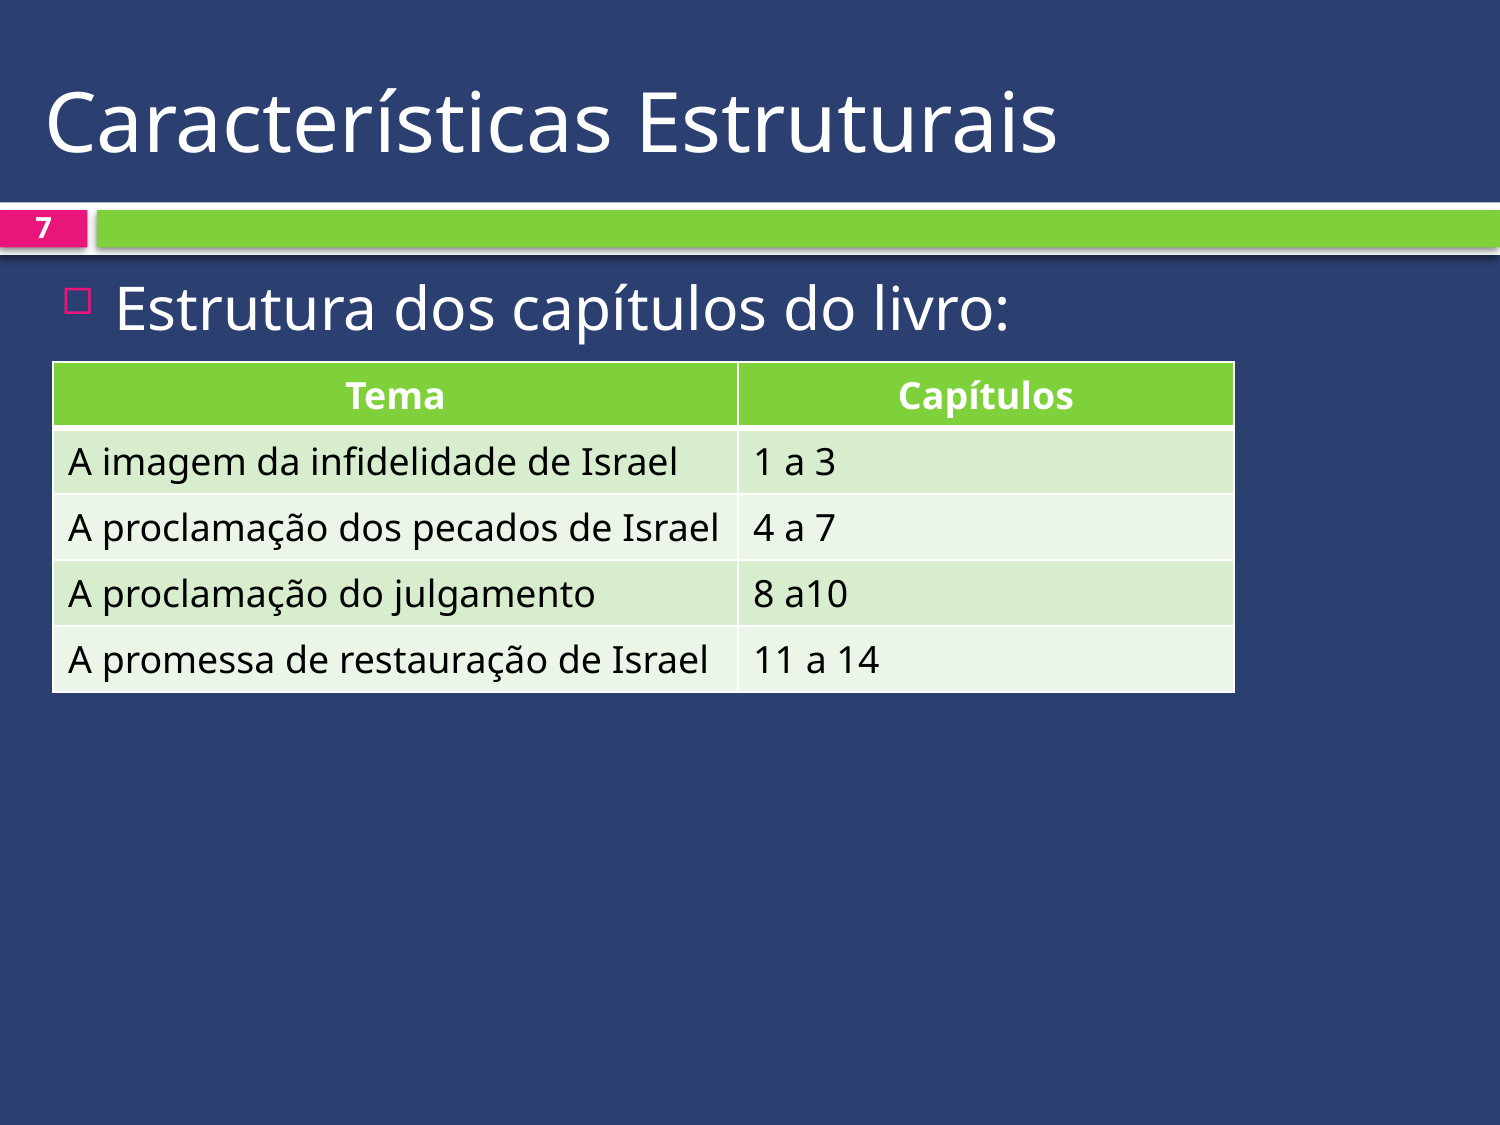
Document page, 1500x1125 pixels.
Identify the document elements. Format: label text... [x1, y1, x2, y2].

table_cell 11 a 14 [739, 627, 1233, 691]
table_cell A promessa de restauração de Israel [54, 627, 737, 691]
table_cell 1 a 3 [739, 431, 1233, 493]
table_cell A proclamação do julgamento [54, 561, 737, 625]
table_header Capítulos [739, 363, 1233, 425]
table_header Tema [54, 363, 737, 425]
title Características Estruturais [29, 37, 1459, 200]
table_cell A imagem da infidelidade de Israel [54, 431, 737, 493]
slide_number 7 [0, 208, 88, 249]
table_cell 4 a 7 [739, 495, 1233, 559]
list Estrutura dos capítulos do livro: [46, 262, 1454, 1094]
table_cell A proclamação dos pecados de Israel [54, 495, 737, 559]
table_cell 8 a10 [739, 561, 1233, 625]
